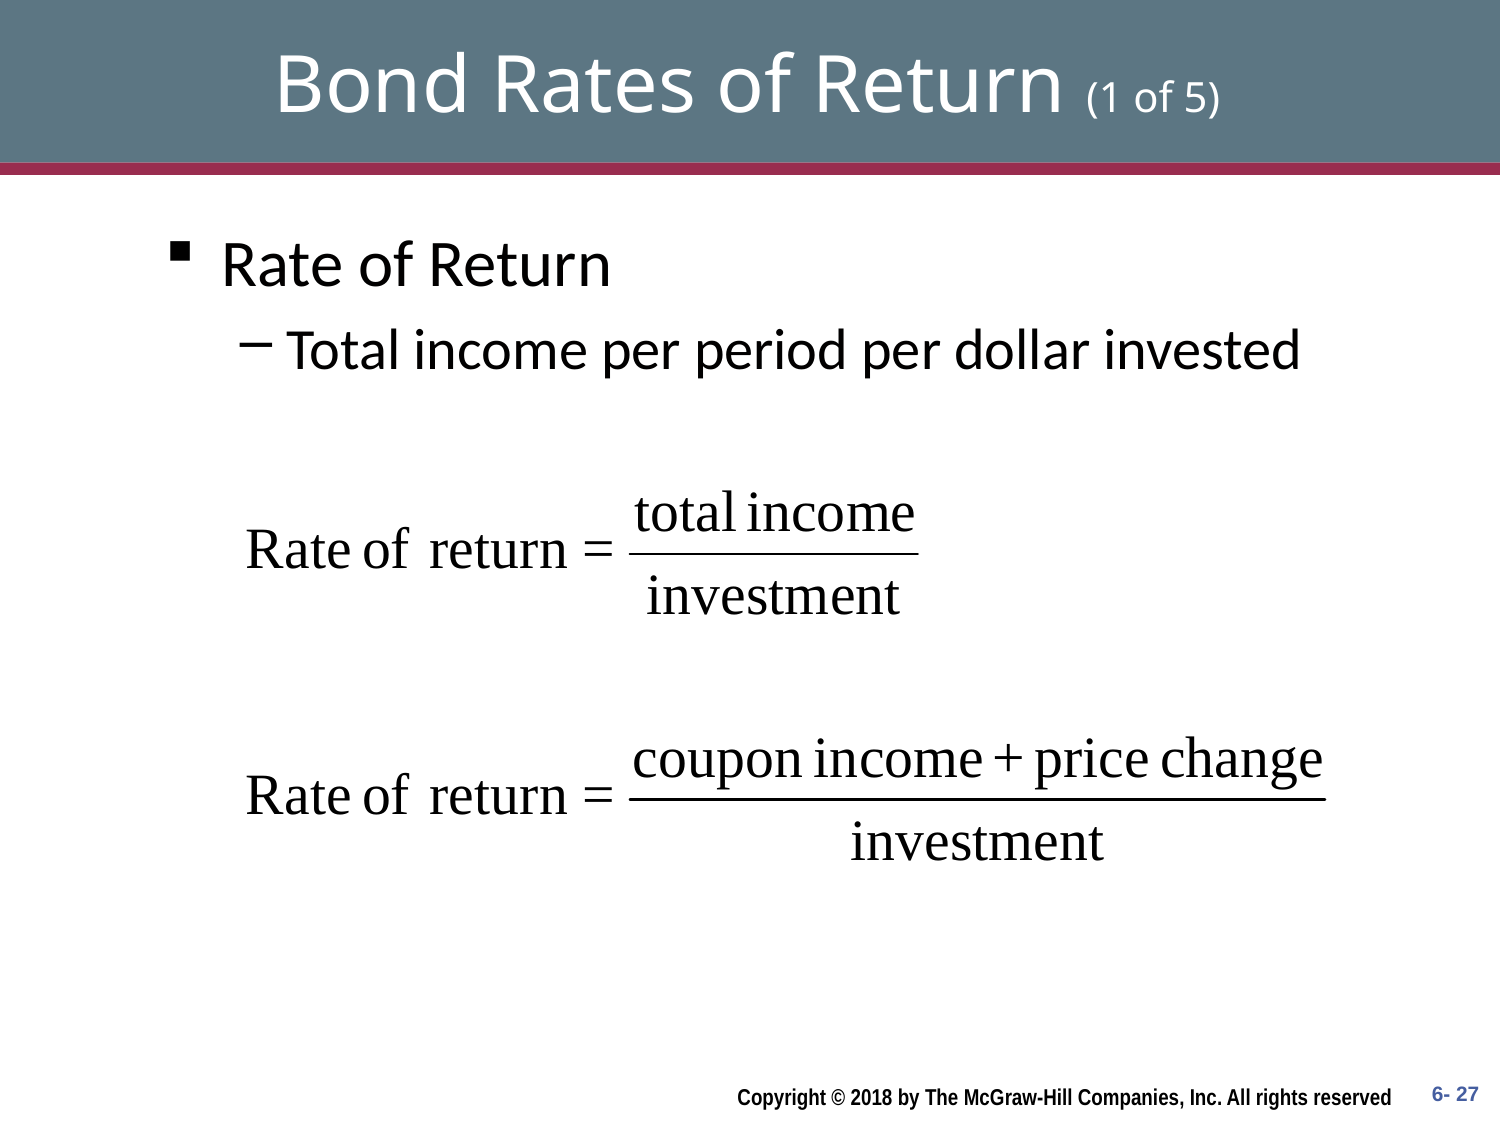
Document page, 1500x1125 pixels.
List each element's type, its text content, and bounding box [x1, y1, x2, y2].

list Rate of Return Total income per period per dollar invested [150, 212, 1425, 963]
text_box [236, 474, 1338, 876]
title Bond Rates of Return (1 of 5) [37, 12, 1457, 150]
